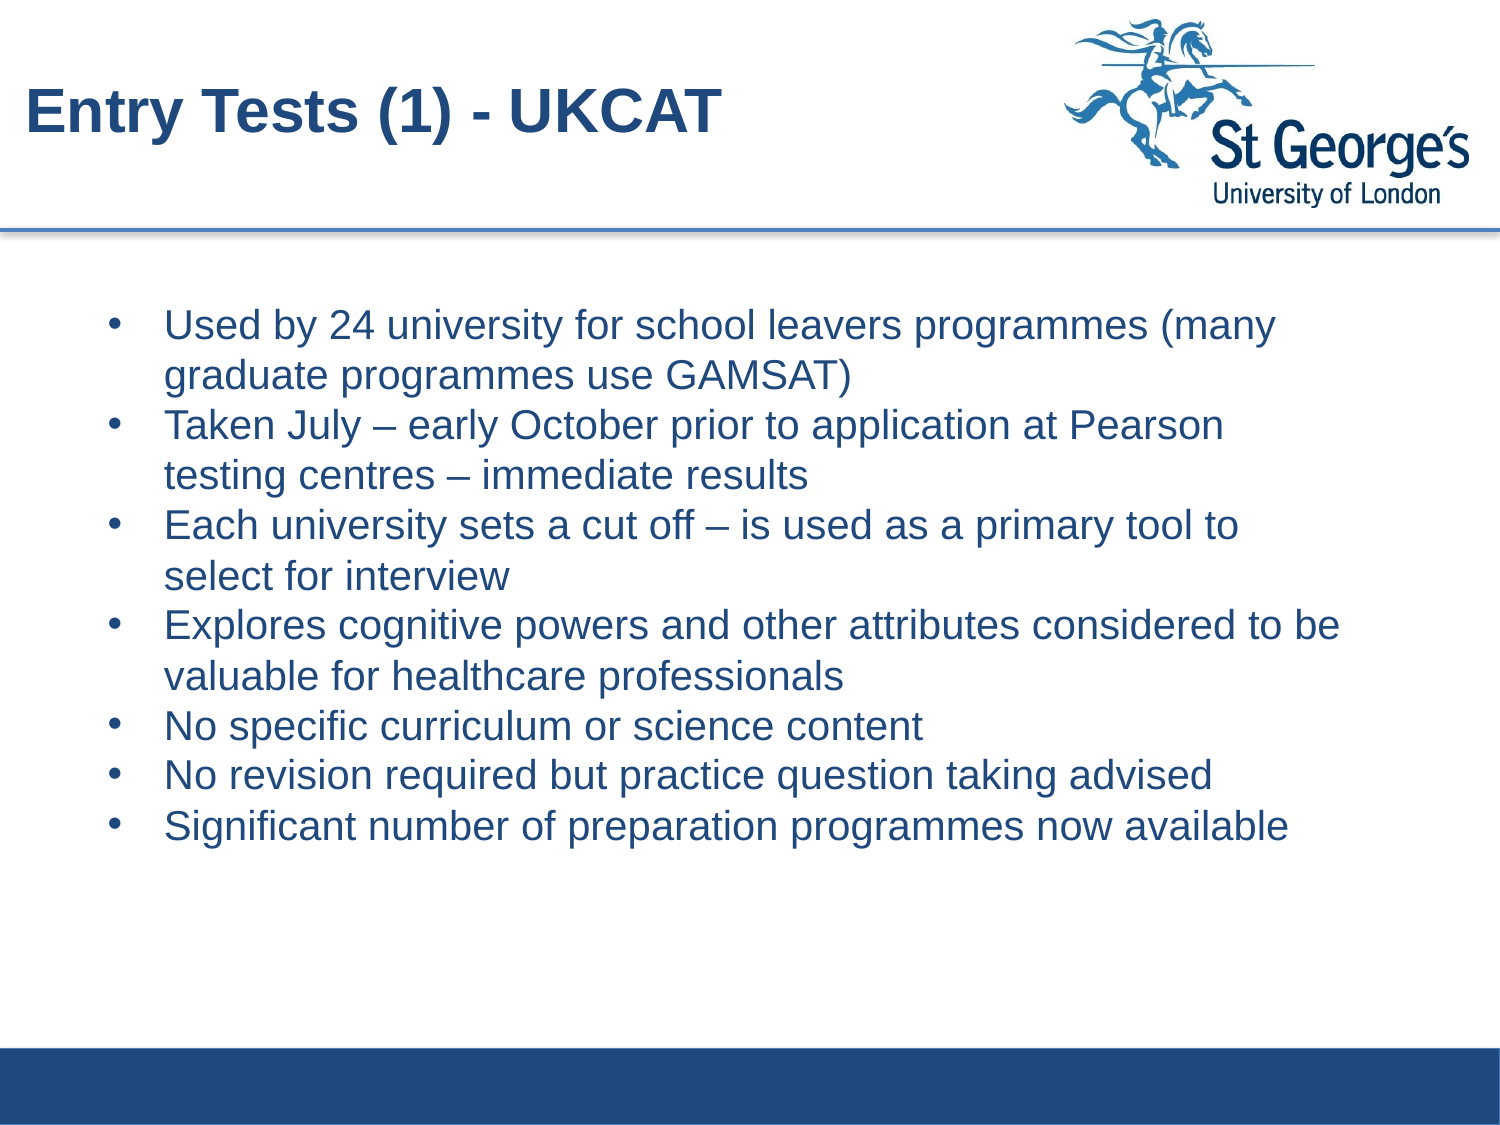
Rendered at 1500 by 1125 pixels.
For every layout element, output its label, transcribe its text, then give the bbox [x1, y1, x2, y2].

text_box Used by 24 university for school leavers programmes (many graduate programmes use GAMSAT) Taken July – early October prior to application at Pearson testing centres – immediate results Each university sets a cut off – is used as a primary tool to select for interview Explores cognitive powers and other attributes considered to be valuable for healthcare professionals No specific curriculum or science content No revision required but practice question taking advised Significant number of preparation programmes now available [100, 290, 1353, 1006]
text_box Entry Tests (1) - UKCAT [17, 63, 849, 153]
picture [1064, 18, 1469, 209]
text_box [0, 1048, 1500, 1125]
